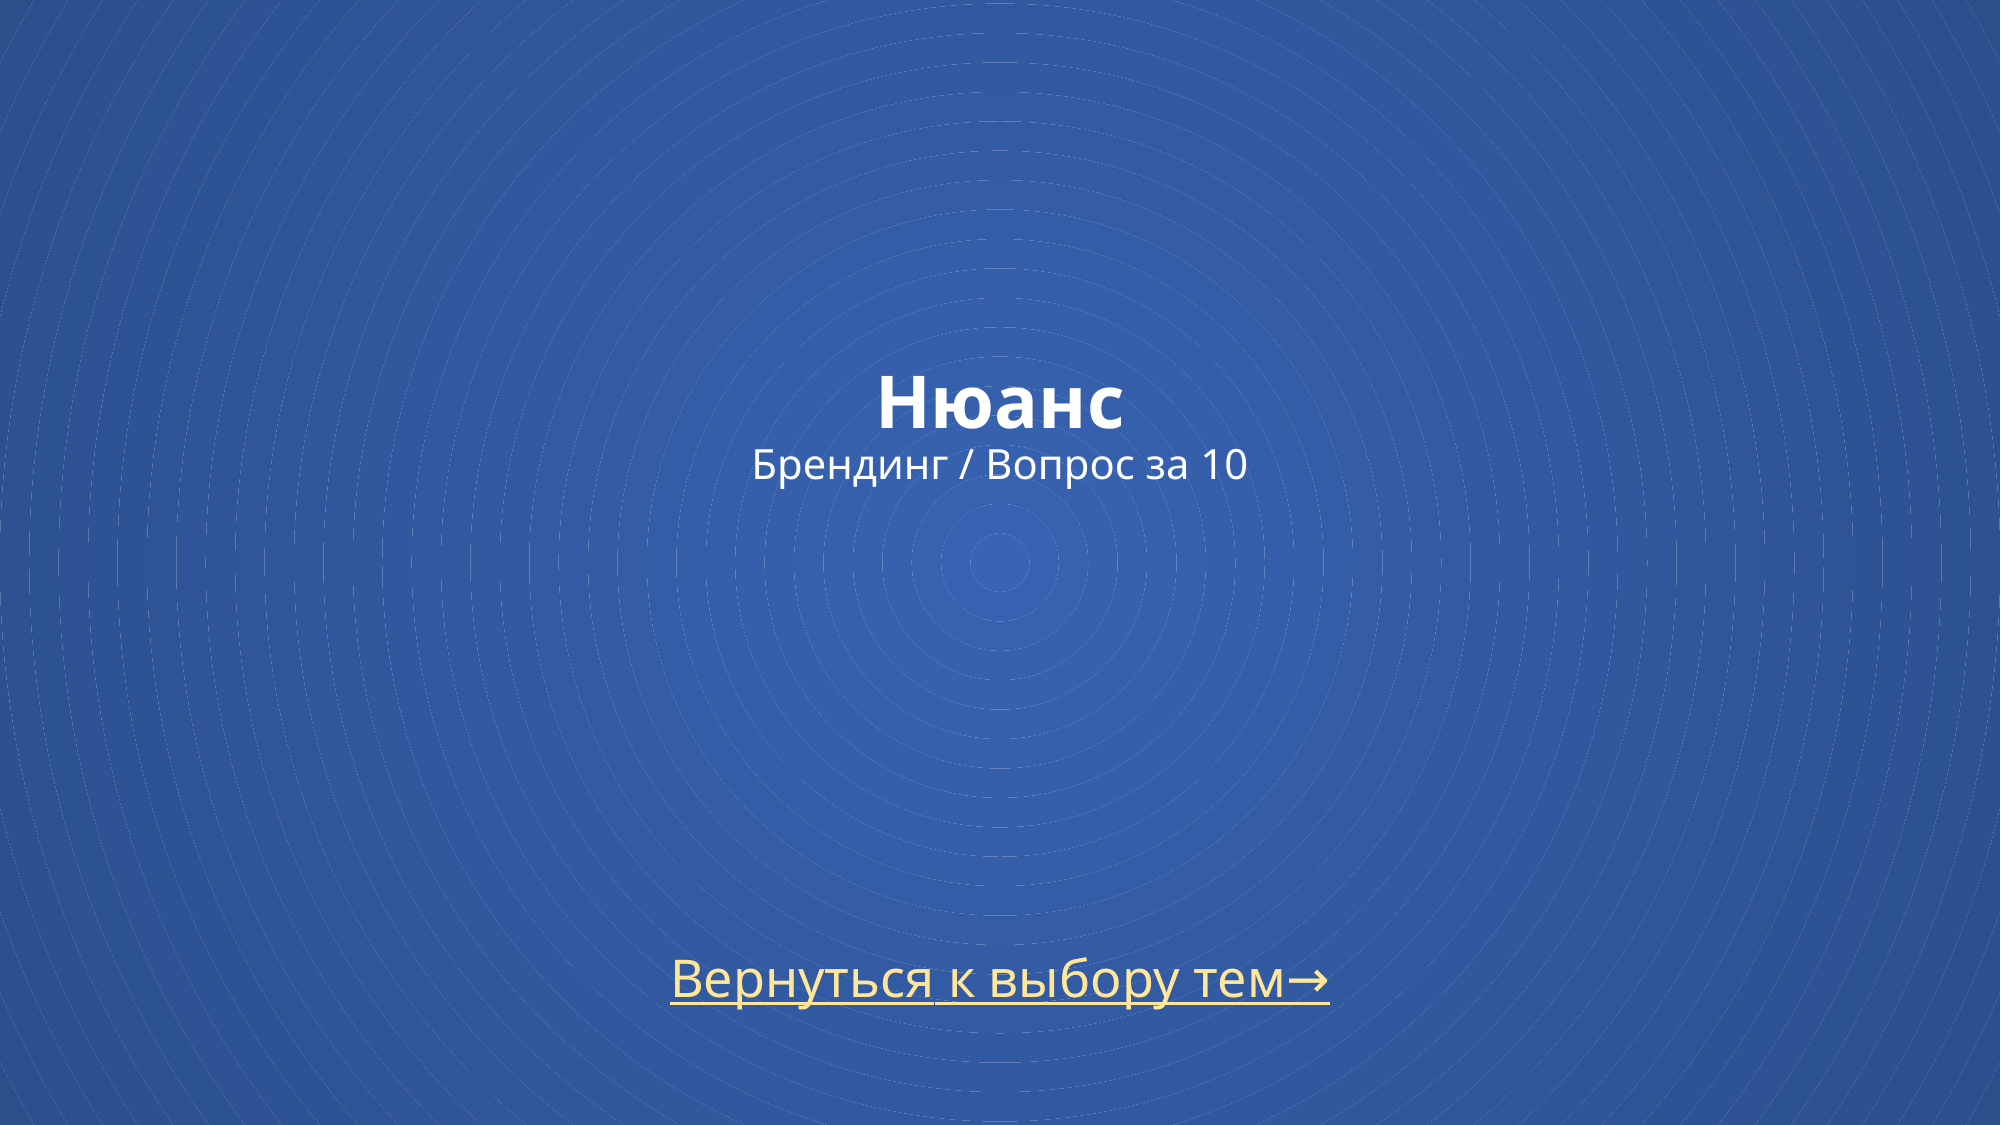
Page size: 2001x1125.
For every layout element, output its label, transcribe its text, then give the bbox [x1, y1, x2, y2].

text_box Вернуться к выбору тем→ [655, 938, 1345, 1024]
title Нюанс Брендинг / Вопрос за 10 [117, 347, 1883, 507]
